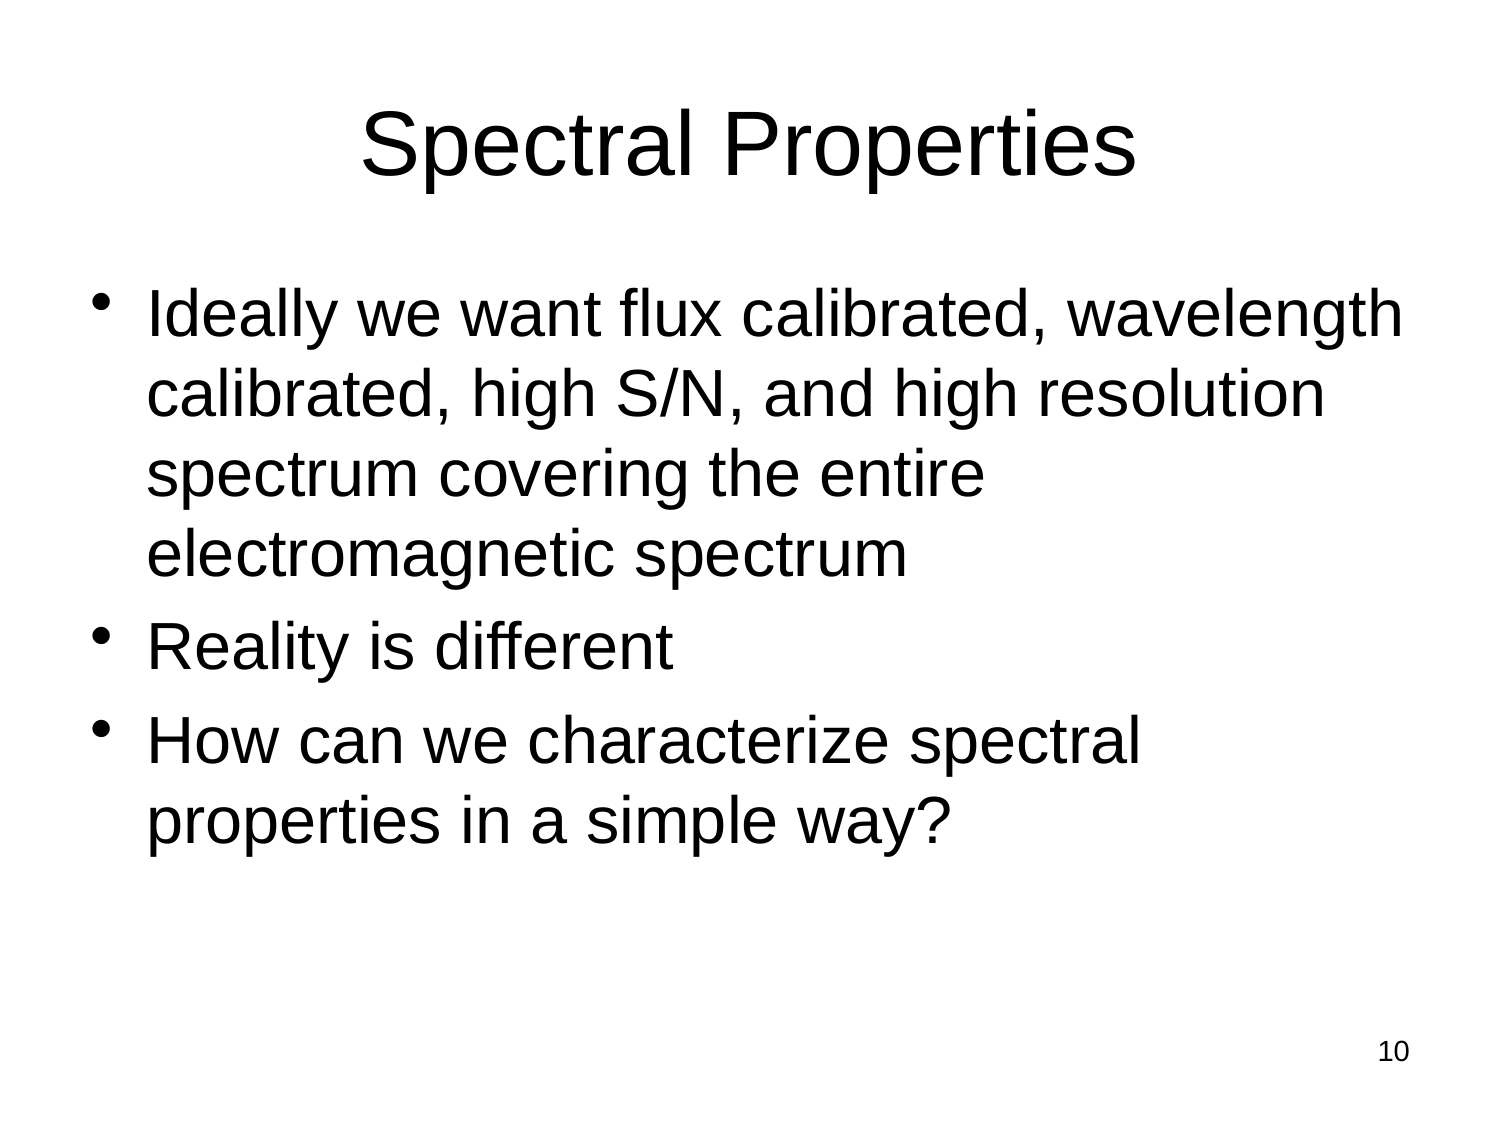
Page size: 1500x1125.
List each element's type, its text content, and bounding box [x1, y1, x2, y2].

list Ideally we want flux calibrated, wavelength calibrated, high S/N, and high resolution spectrum covering the entire electromagnetic spectrum Reality is different How can we characterize spectral properties in a simple way? [75, 262, 1425, 1005]
title Spectral Properties [75, 45, 1425, 233]
slide_number 10 [1074, 1024, 1426, 1103]
